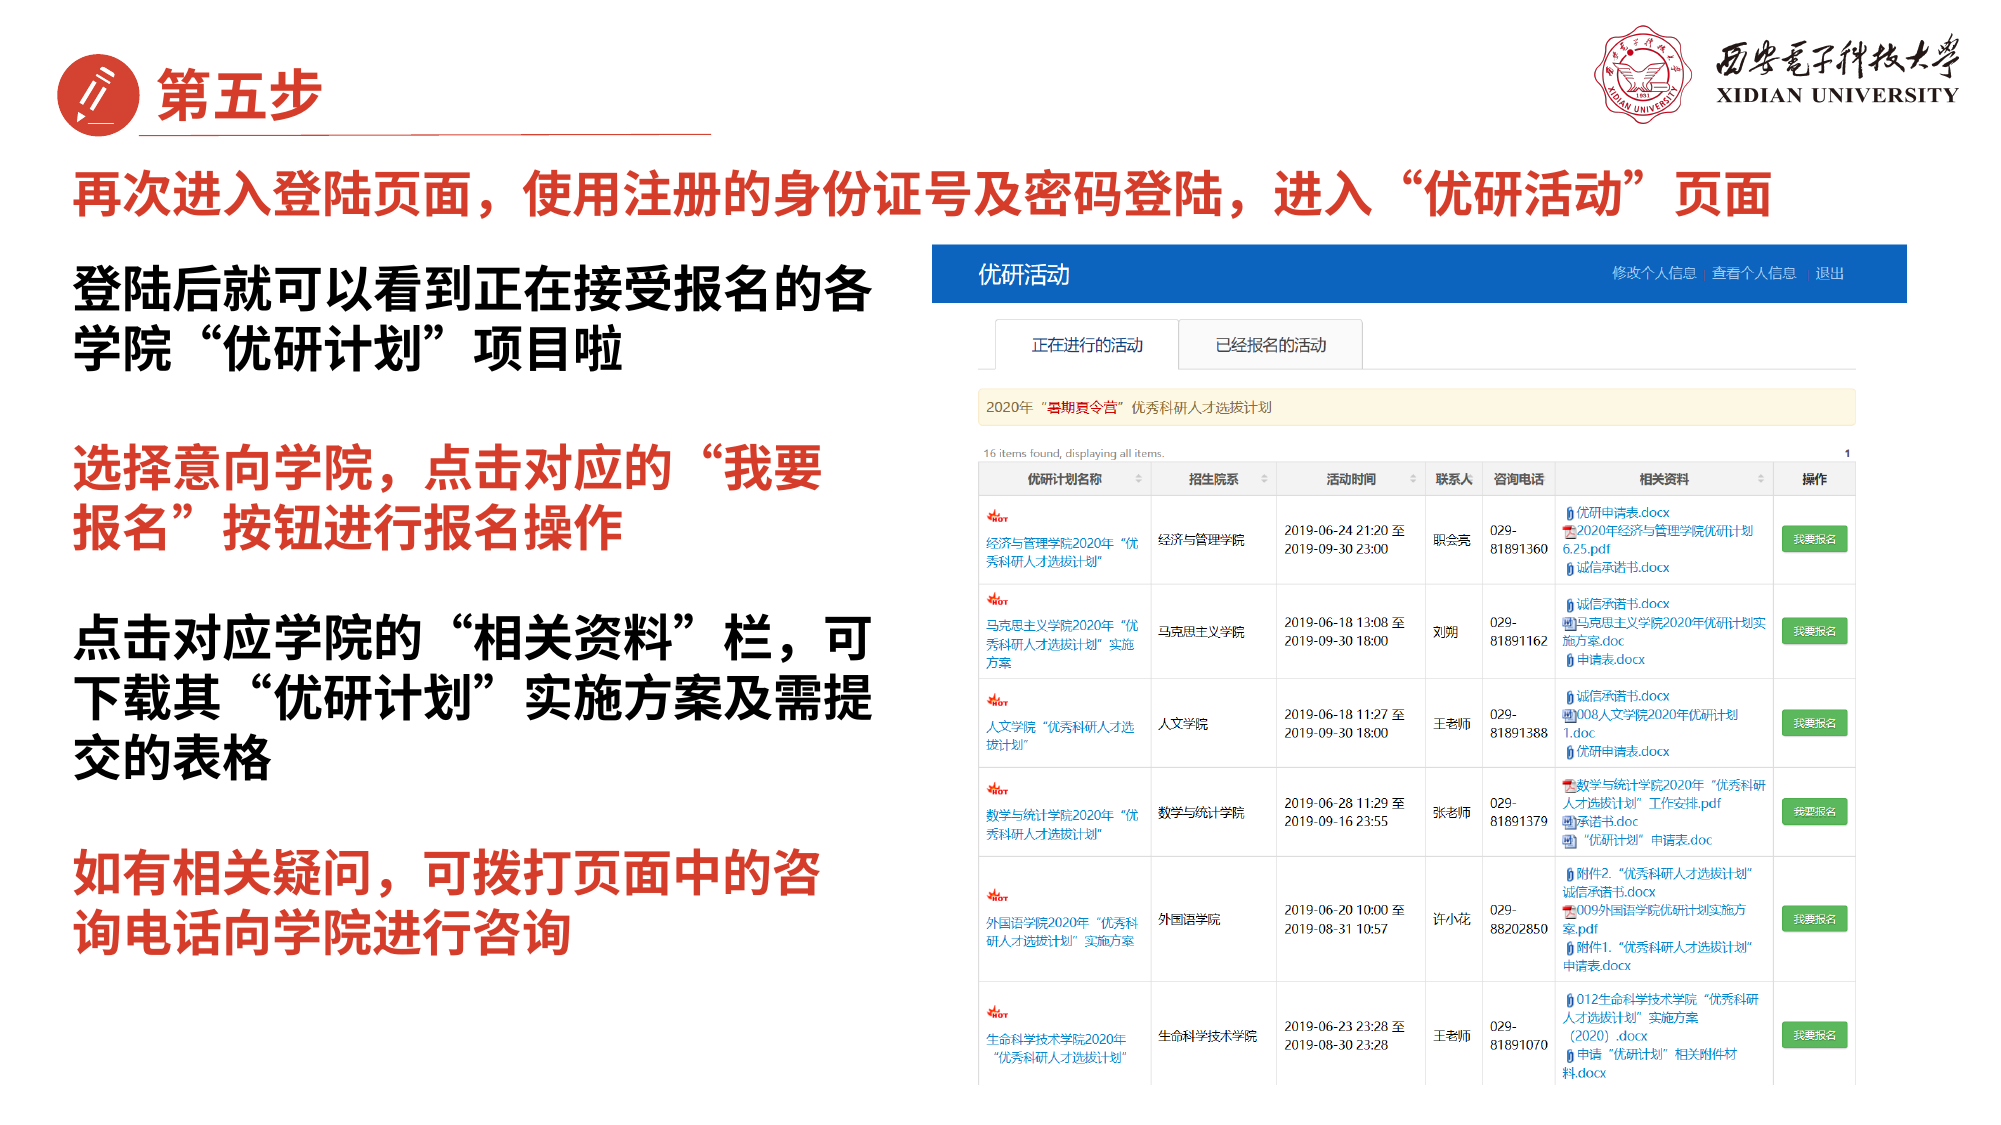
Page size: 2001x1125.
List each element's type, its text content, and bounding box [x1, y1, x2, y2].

text_box 再次进入登陆页面，使用注册的身份证号及密码登陆，进入“优研活动”页面 [57, 154, 1982, 230]
picture [1594, 25, 1959, 124]
text_box 登陆后就可以看到正在接受报名的各学院“优研计划”项目啦 [58, 249, 912, 385]
text_box 第五步 [141, 52, 964, 135]
text_box 如有相关疑问，可拨打页面中的咨询电话向学院进行咨询 [57, 833, 867, 969]
picture [932, 230, 1907, 1085]
text_box 选择意向学院，点击对应的“我要报名”按钮进行报名操作 [58, 429, 858, 564]
text_box [58, 54, 139, 136]
text_box 点击对应学院的“相关资料”栏，可下载其“优研计划”实施方案及需提交的表格 [58, 598, 912, 794]
